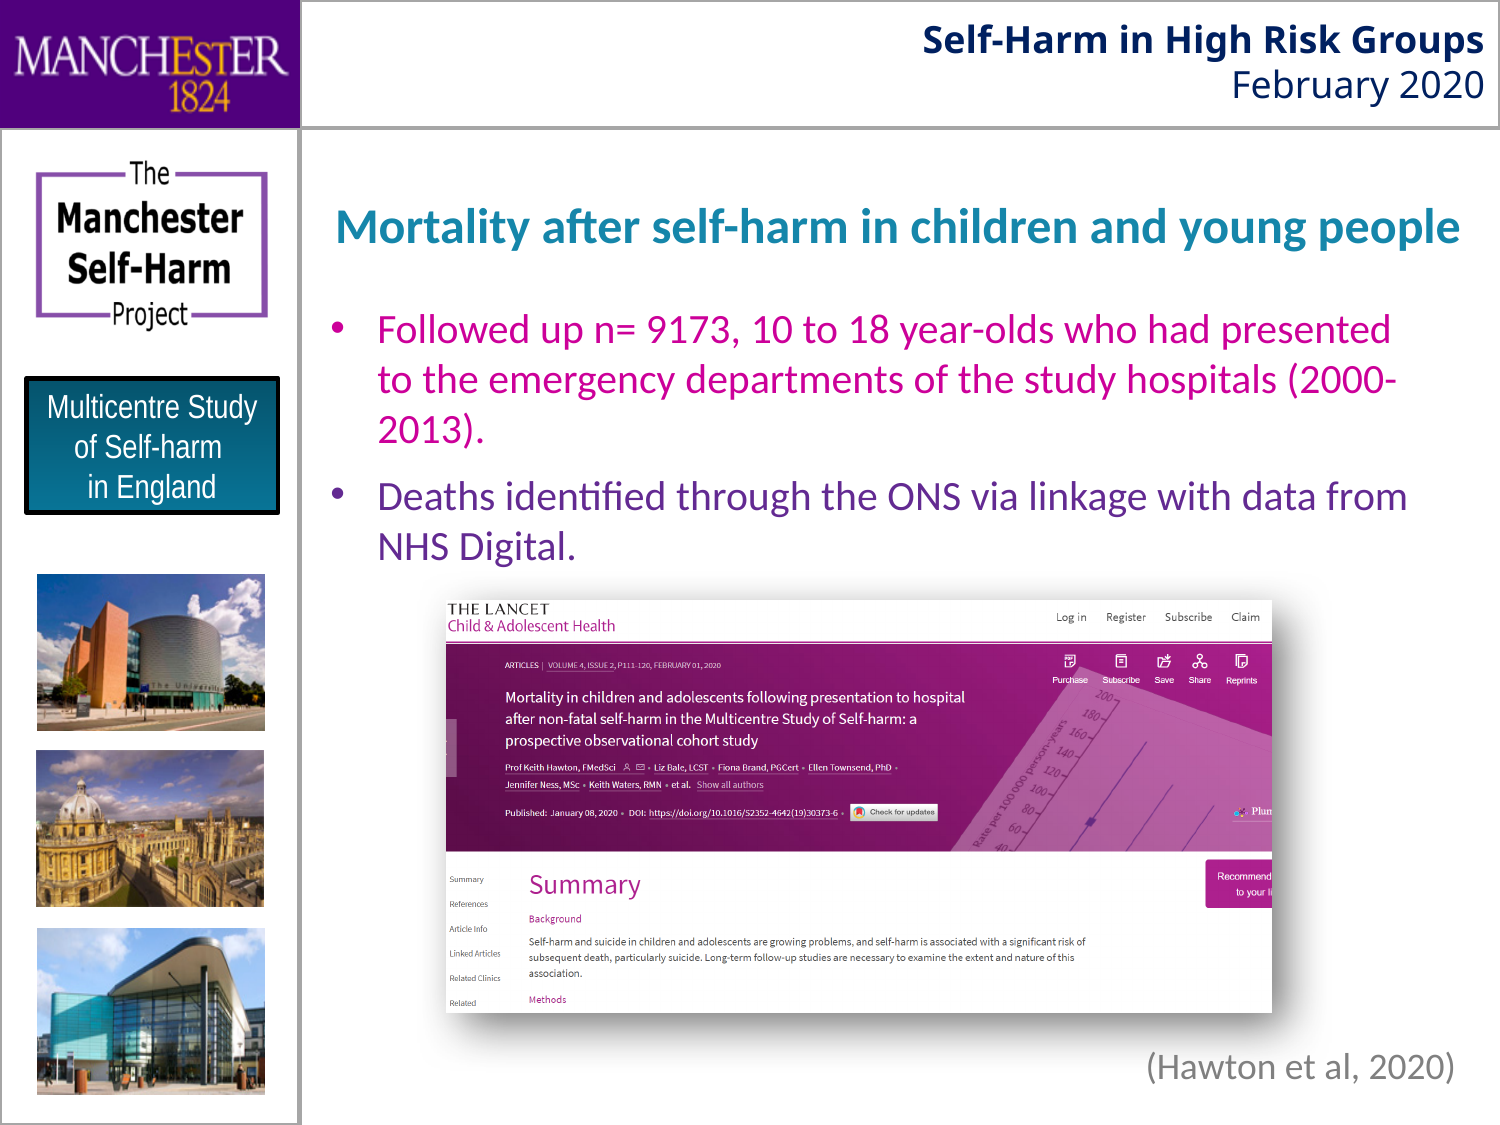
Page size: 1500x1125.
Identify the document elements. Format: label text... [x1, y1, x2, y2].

picture [446, 600, 1272, 1013]
text_box Self-Harm in High Risk Groups February 2020 [468, 8, 1500, 114]
text_box Mortality after self-harm in children and young people [299, 186, 1498, 262]
picture [36, 750, 264, 907]
text_box Followed up n= 9173, 10 to 18 year-olds who had presented to the emergency departments of the study hospitals (2000-2013). Deaths identified through the ONS via linkage with data from NHS Digital. [315, 294, 1441, 576]
picture [37, 574, 265, 731]
text_box [0, 0, 301, 1125]
picture [37, 928, 265, 1095]
text_box [301, 0, 1500, 129]
text_box (Hawton et al, 2020) [1130, 1034, 1480, 1094]
text_box Multicentre Study of Self-harm in England [26, 378, 278, 513]
picture [0, 0, 300, 129]
picture [28, 159, 274, 334]
